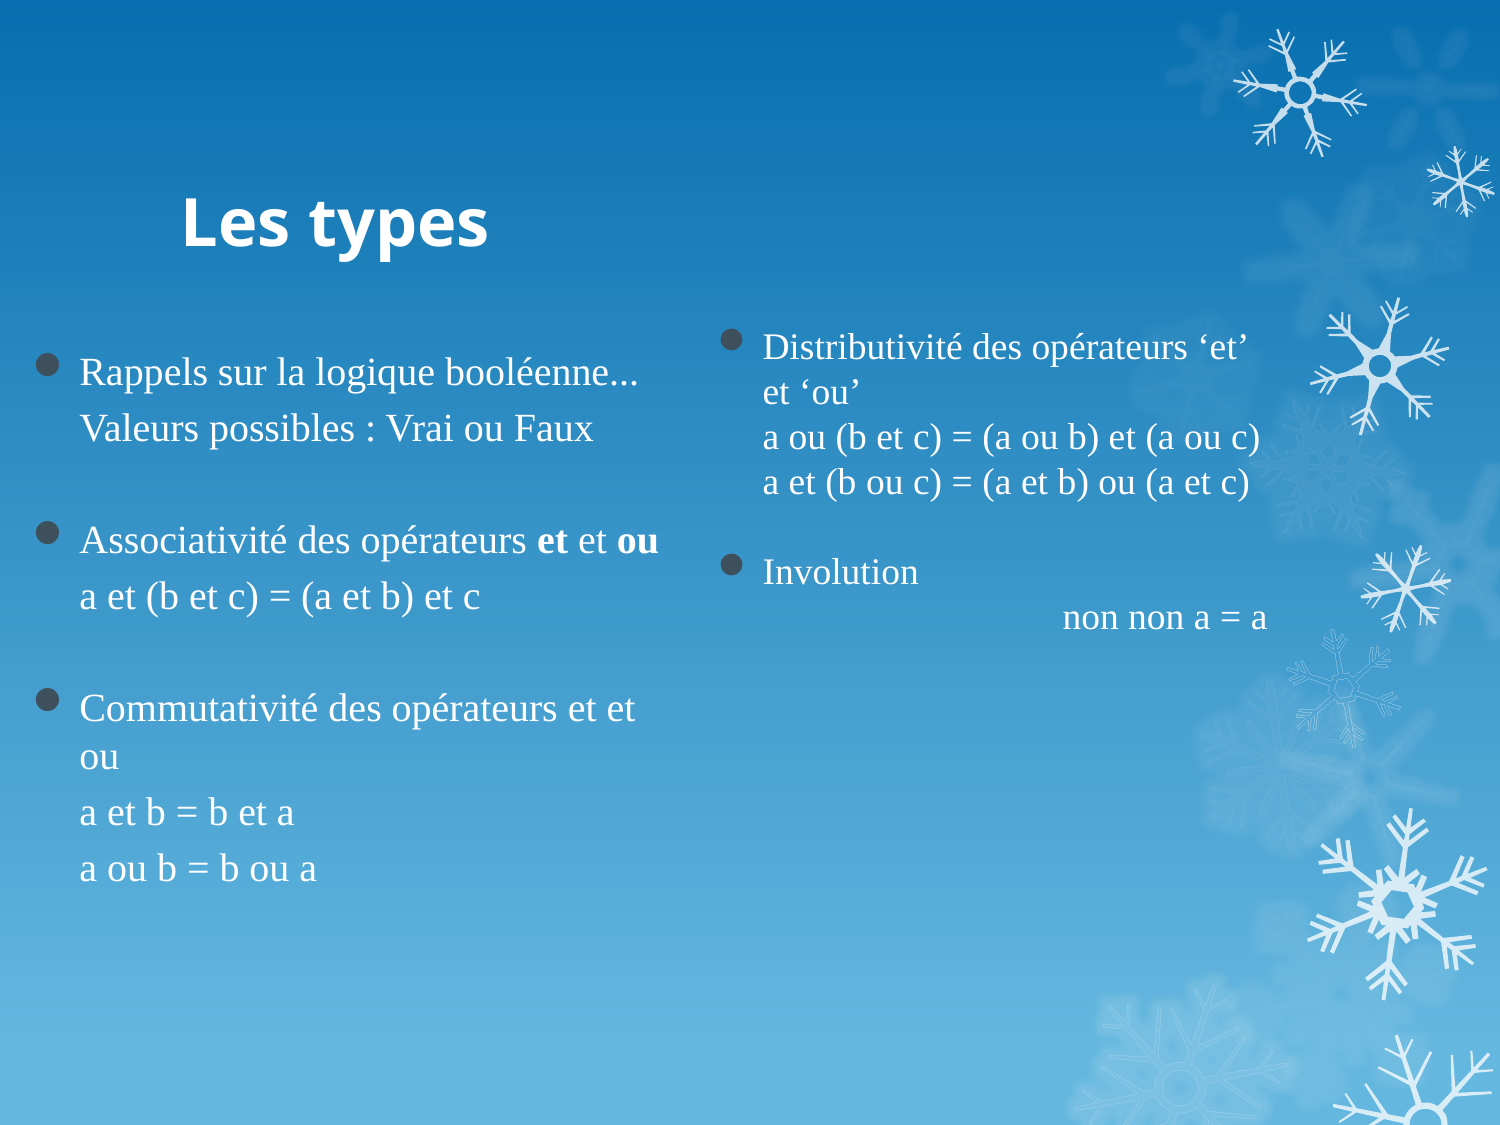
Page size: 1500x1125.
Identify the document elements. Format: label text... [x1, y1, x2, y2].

list Rappels sur la logique booléenne... Valeurs possibles : Vrai ou Faux Associativité des opérateurs et et ou a et (b et c) = (a et b) et c Commutativité des opérateurs et et ou a et b = b et a a ou b = b ou a [17, 338, 680, 917]
title Les types [165, 73, 603, 268]
text_box Distributivité des opérateurs ‘et’ et ‘ou’ a ou (b et c) = (a ou b) et (a ou c) a et (b ou c) = (a et b) ou (a et c) Involution non non a = a [702, 314, 1294, 645]
